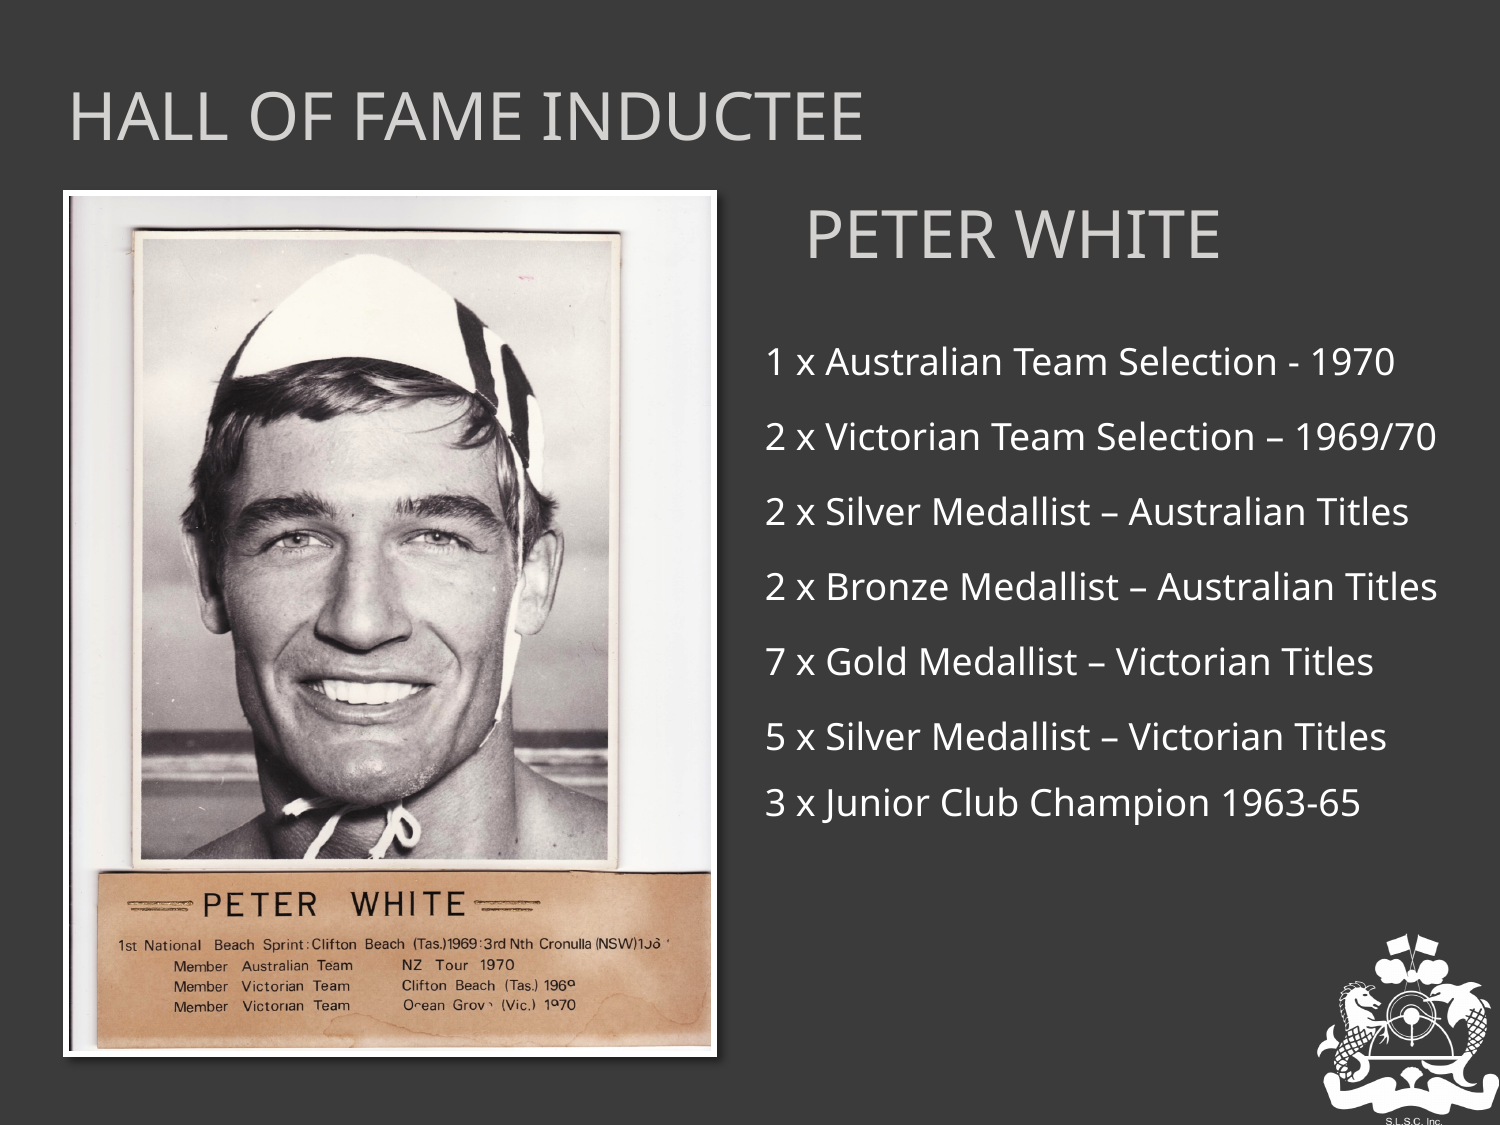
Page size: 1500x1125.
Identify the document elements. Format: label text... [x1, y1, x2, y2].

picture [68, 195, 712, 1052]
text_box Hall of Fame Inductee [53, 66, 1034, 161]
list 1 x Australian Team Selection - 1970 2 x Victorian Team Selection – 1969/70 2 x Silver Medallist – Australian Titles 2 x Bronze Medallist – Australian Titles 7 x Gold Medallist – Victorian Titles 5 x Silver Medallist – Victorian Titles 3 x Junior Club Champion 1963-65 [750, 290, 1483, 944]
text_box PETER WHITE [789, 184, 1238, 280]
picture [1317, 932, 1499, 1125]
